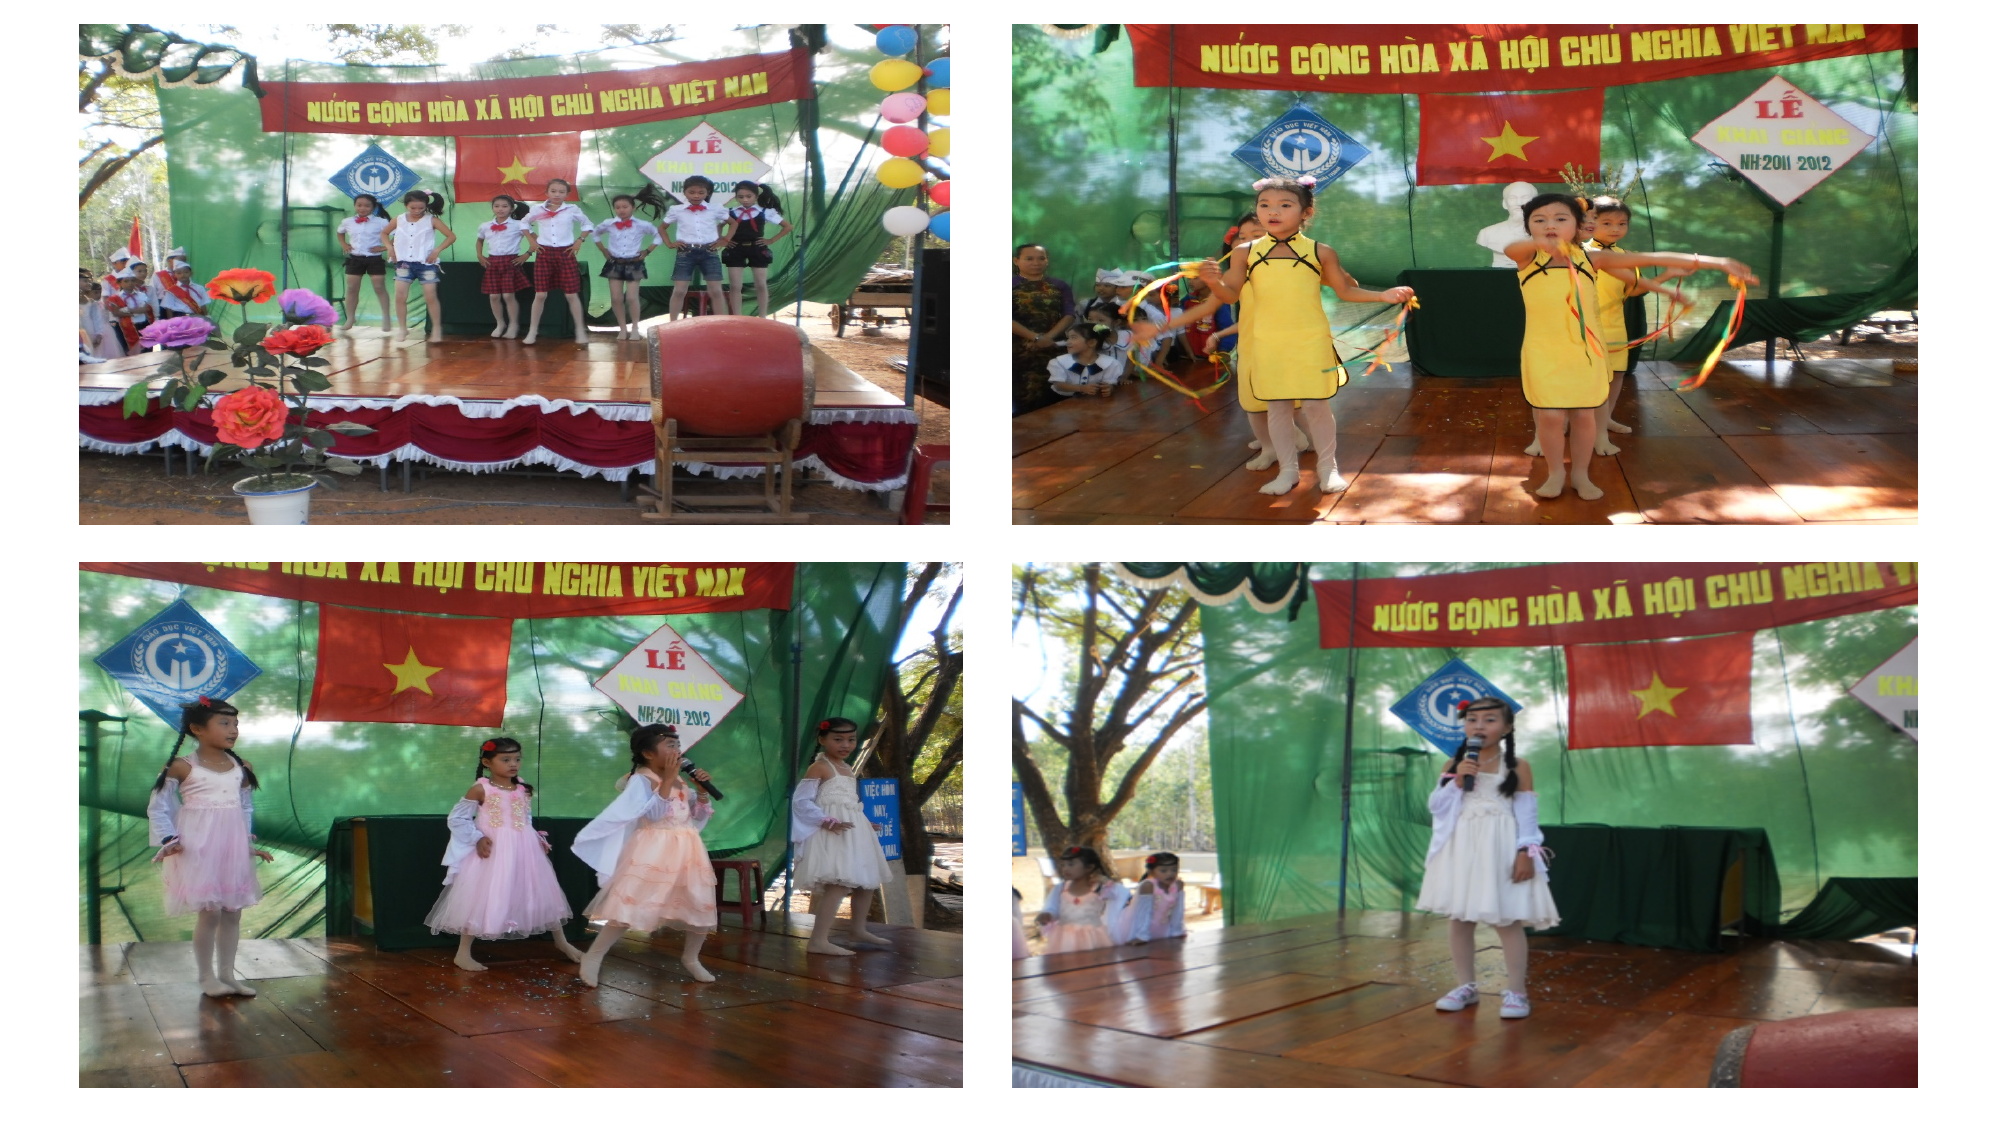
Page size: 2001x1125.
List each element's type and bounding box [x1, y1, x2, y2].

picture [79, 562, 963, 1088]
picture [79, 24, 950, 525]
picture [1012, 24, 1918, 525]
picture [1012, 562, 1918, 1088]
